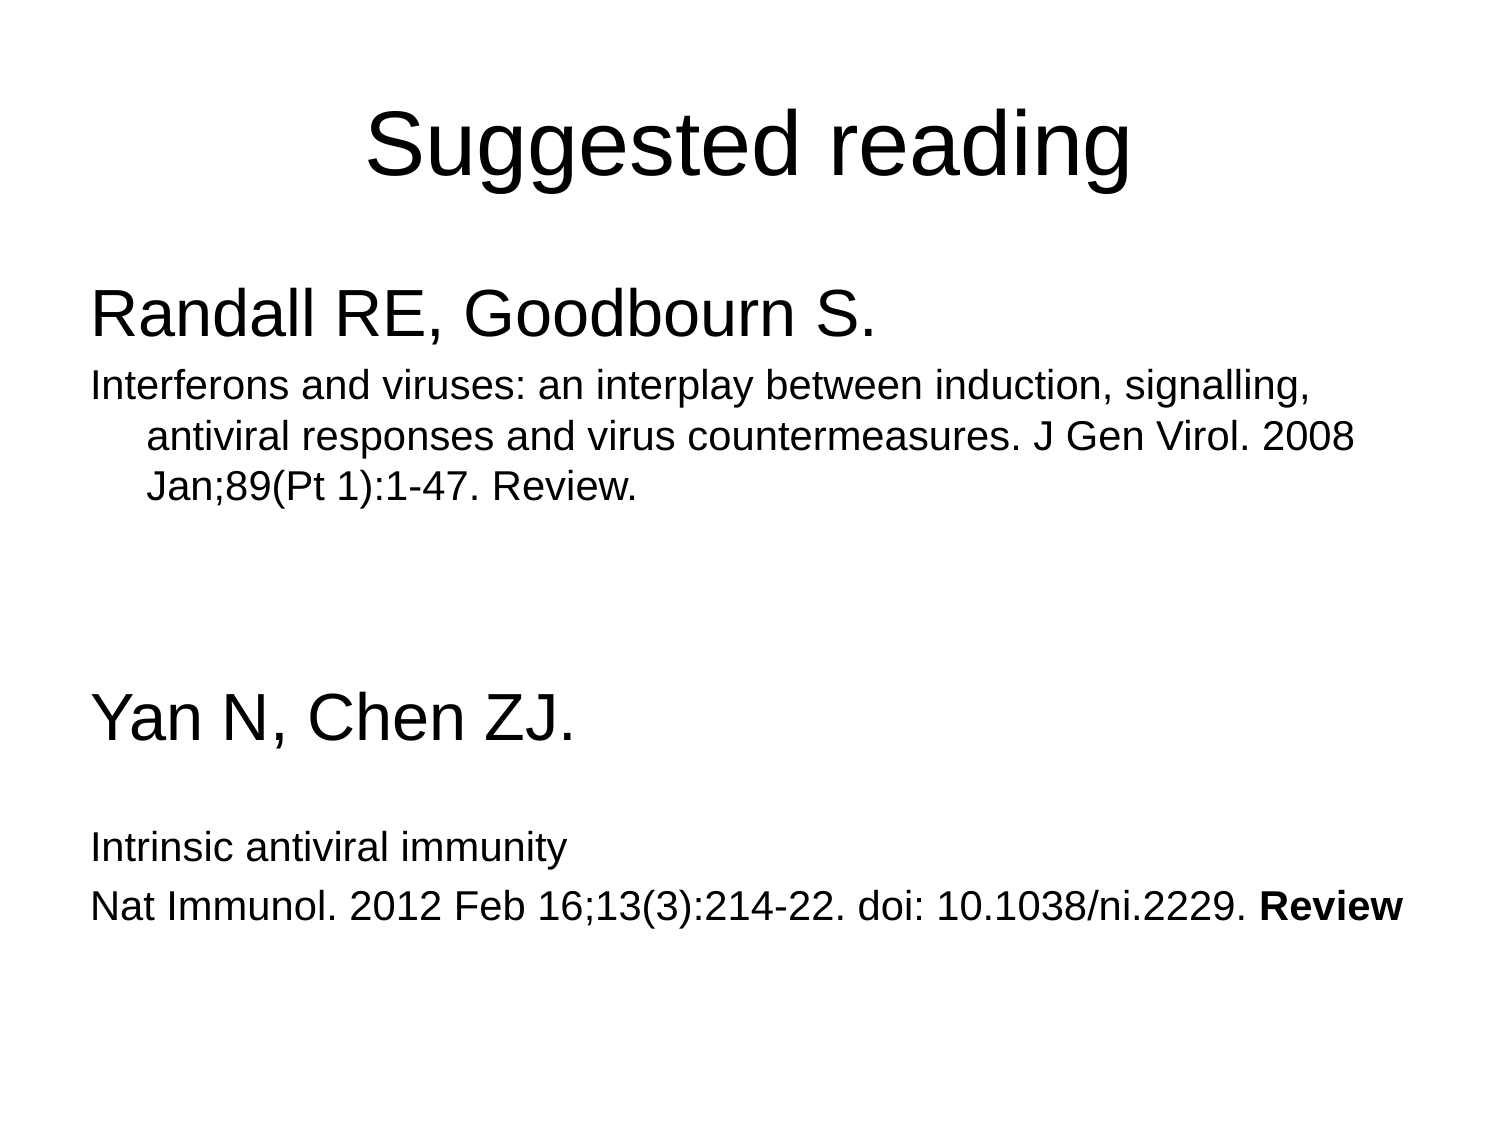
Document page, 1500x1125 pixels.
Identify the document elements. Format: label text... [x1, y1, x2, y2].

title Suggested reading [74, 44, 1426, 233]
list Randall RE, Goodbourn S. Interferons and viruses: an interplay between induction, signalling, antiviral responses and virus countermeasures. J Gen Virol. 2008 Jan;89(Pt 1):1-47. Review. Yan N, Chen ZJ. Intrinsic antiviral immunity Nat Immunol. 2012 Feb 16;13(3):214-22. doi: 10.1038/ni.2229. Review [74, 262, 1426, 1006]
